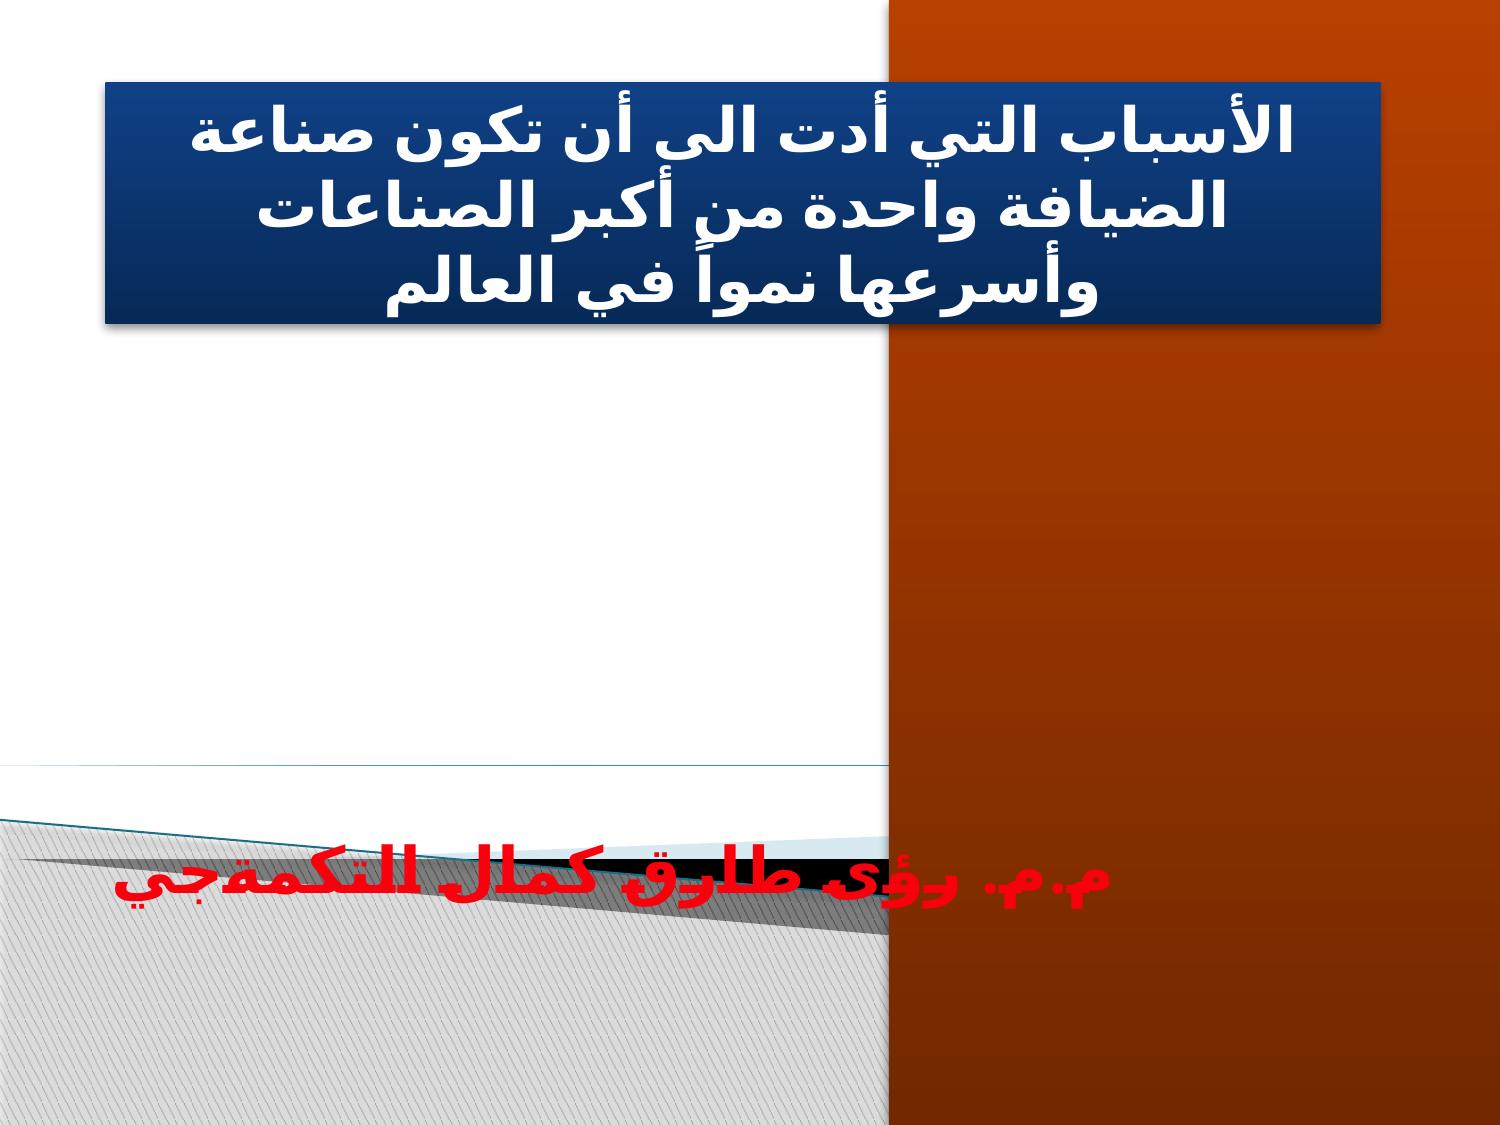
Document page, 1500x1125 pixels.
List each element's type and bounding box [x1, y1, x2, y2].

text_box [888, 0, 1500, 1125]
picture [5, 859, 88, 866]
text_box [88, 81, 1381, 975]
